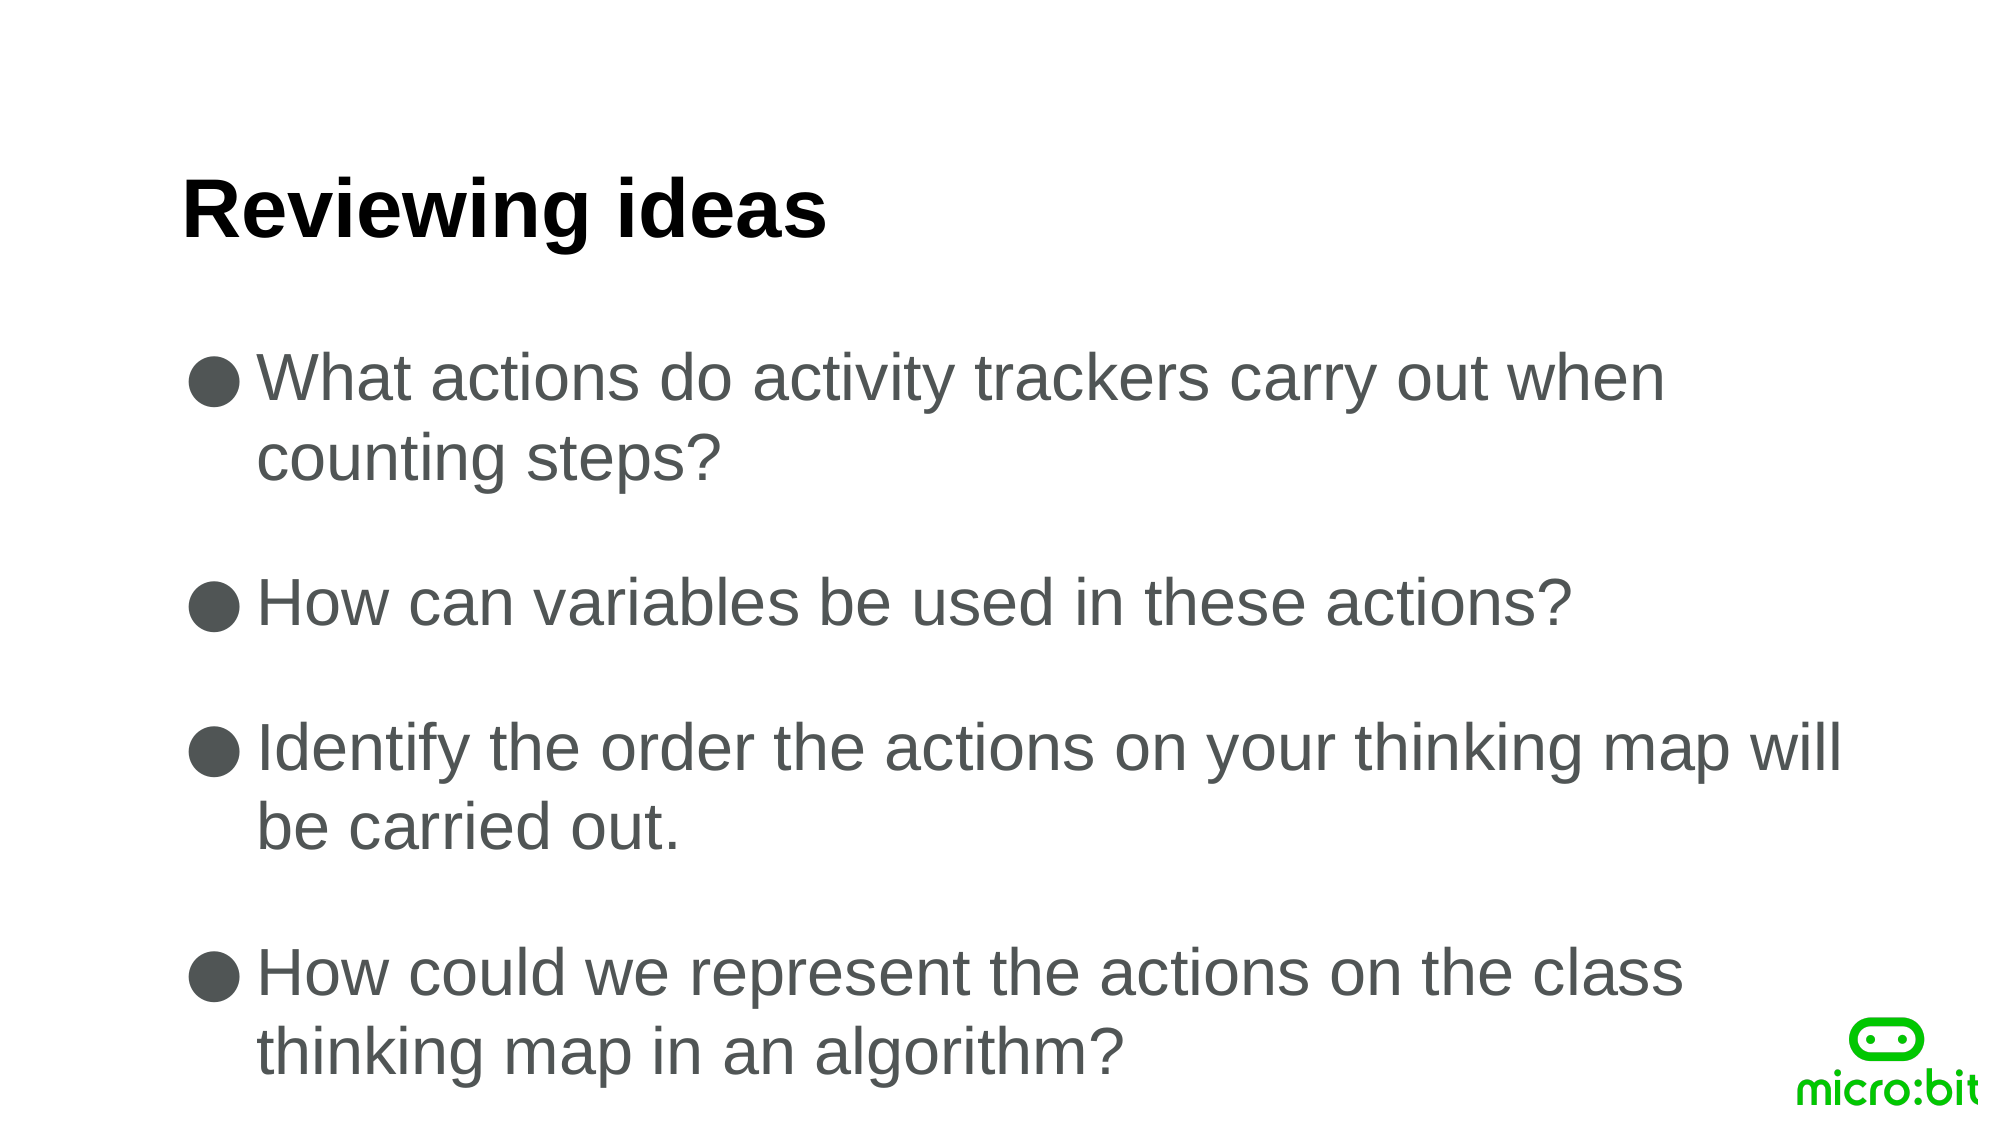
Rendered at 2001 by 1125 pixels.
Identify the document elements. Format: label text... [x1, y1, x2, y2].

text_box Reviewing ideas What actions do activity trackers carry out when counting steps? How can variables be used in these actions? Identify the order the actions on your thinking map will be carried out. How could we represent the actions on the class thinking map in an algorithm? [166, 60, 1918, 884]
picture [1797, 1017, 1978, 1106]
